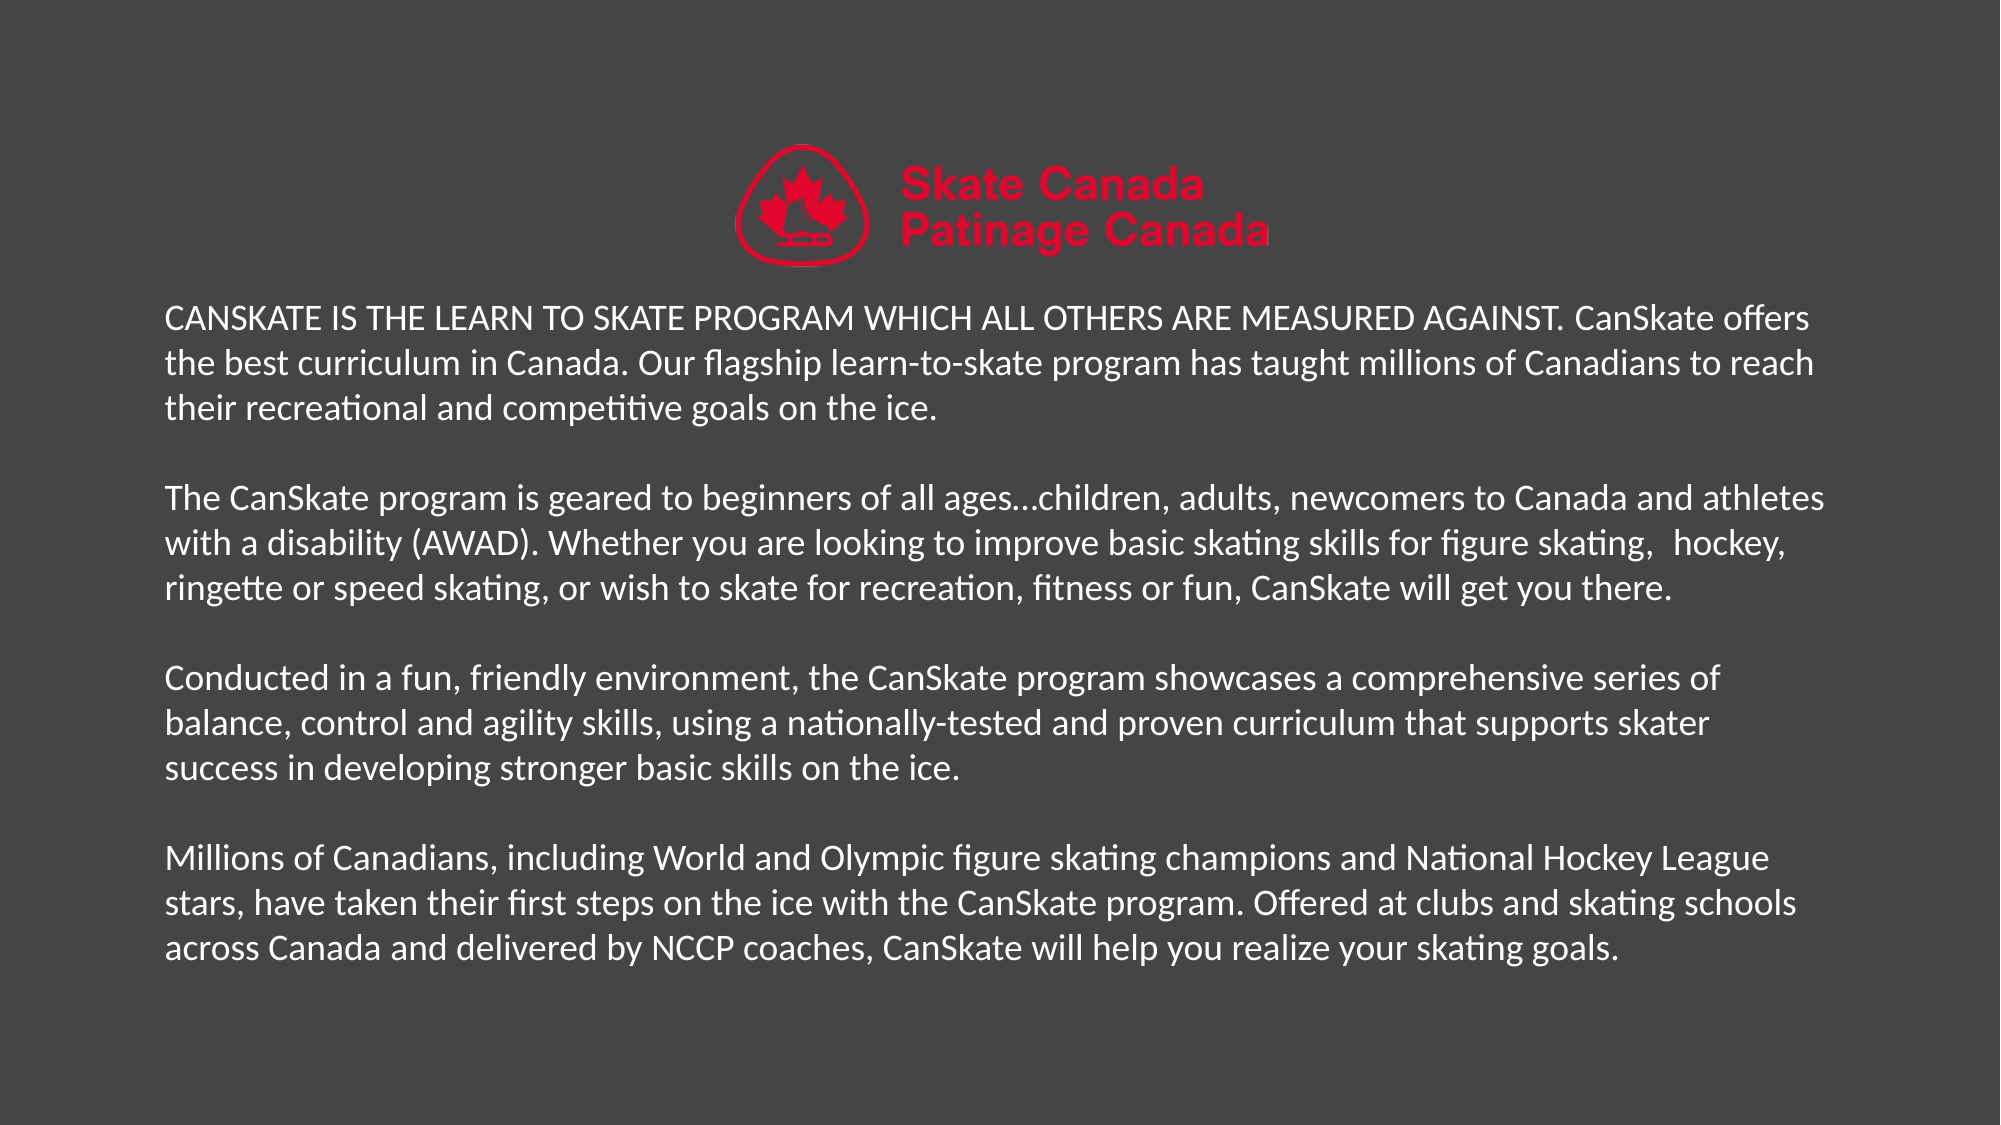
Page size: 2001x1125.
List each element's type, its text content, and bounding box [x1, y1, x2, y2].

text_box CANSKATE IS THE LEARN TO SKATE PROGRAM WHICH ALL OTHERS ARE MEASURED AGAINST. CanSkate offers the best curriculum in Canada. Our flagship learn-to-skate program has taught millions of Canadians to reach their recreational and competitive goals on the ice. The CanSkate program is geared to beginners of all ages…children, adults, newcomers to Canada and athletes with a disability (AWAD). Whether you are looking to improve basic skating skills for figure skating, hockey, ringette or speed skating, or wish to skate for recreation, fitness or fun, CanSkate will get you there. Conducted in a fun, friendly environment, the CanSkate program showcases a comprehensive series of balance, control and agility skills, using a nationally-tested and proven curriculum that supports skater success in developing stronger basic skills on the ice. Millions of Canadians, including World and Olympic figure skating champions and National Hockey League stars, have taken their first steps on the ice with the CanSkate program. Offered at clubs and skating schools across Canada and delivered by NCCP coaches, CanSkate will help you realize your skating goals. [149, 285, 1849, 976]
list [711, 131, 1288, 286]
